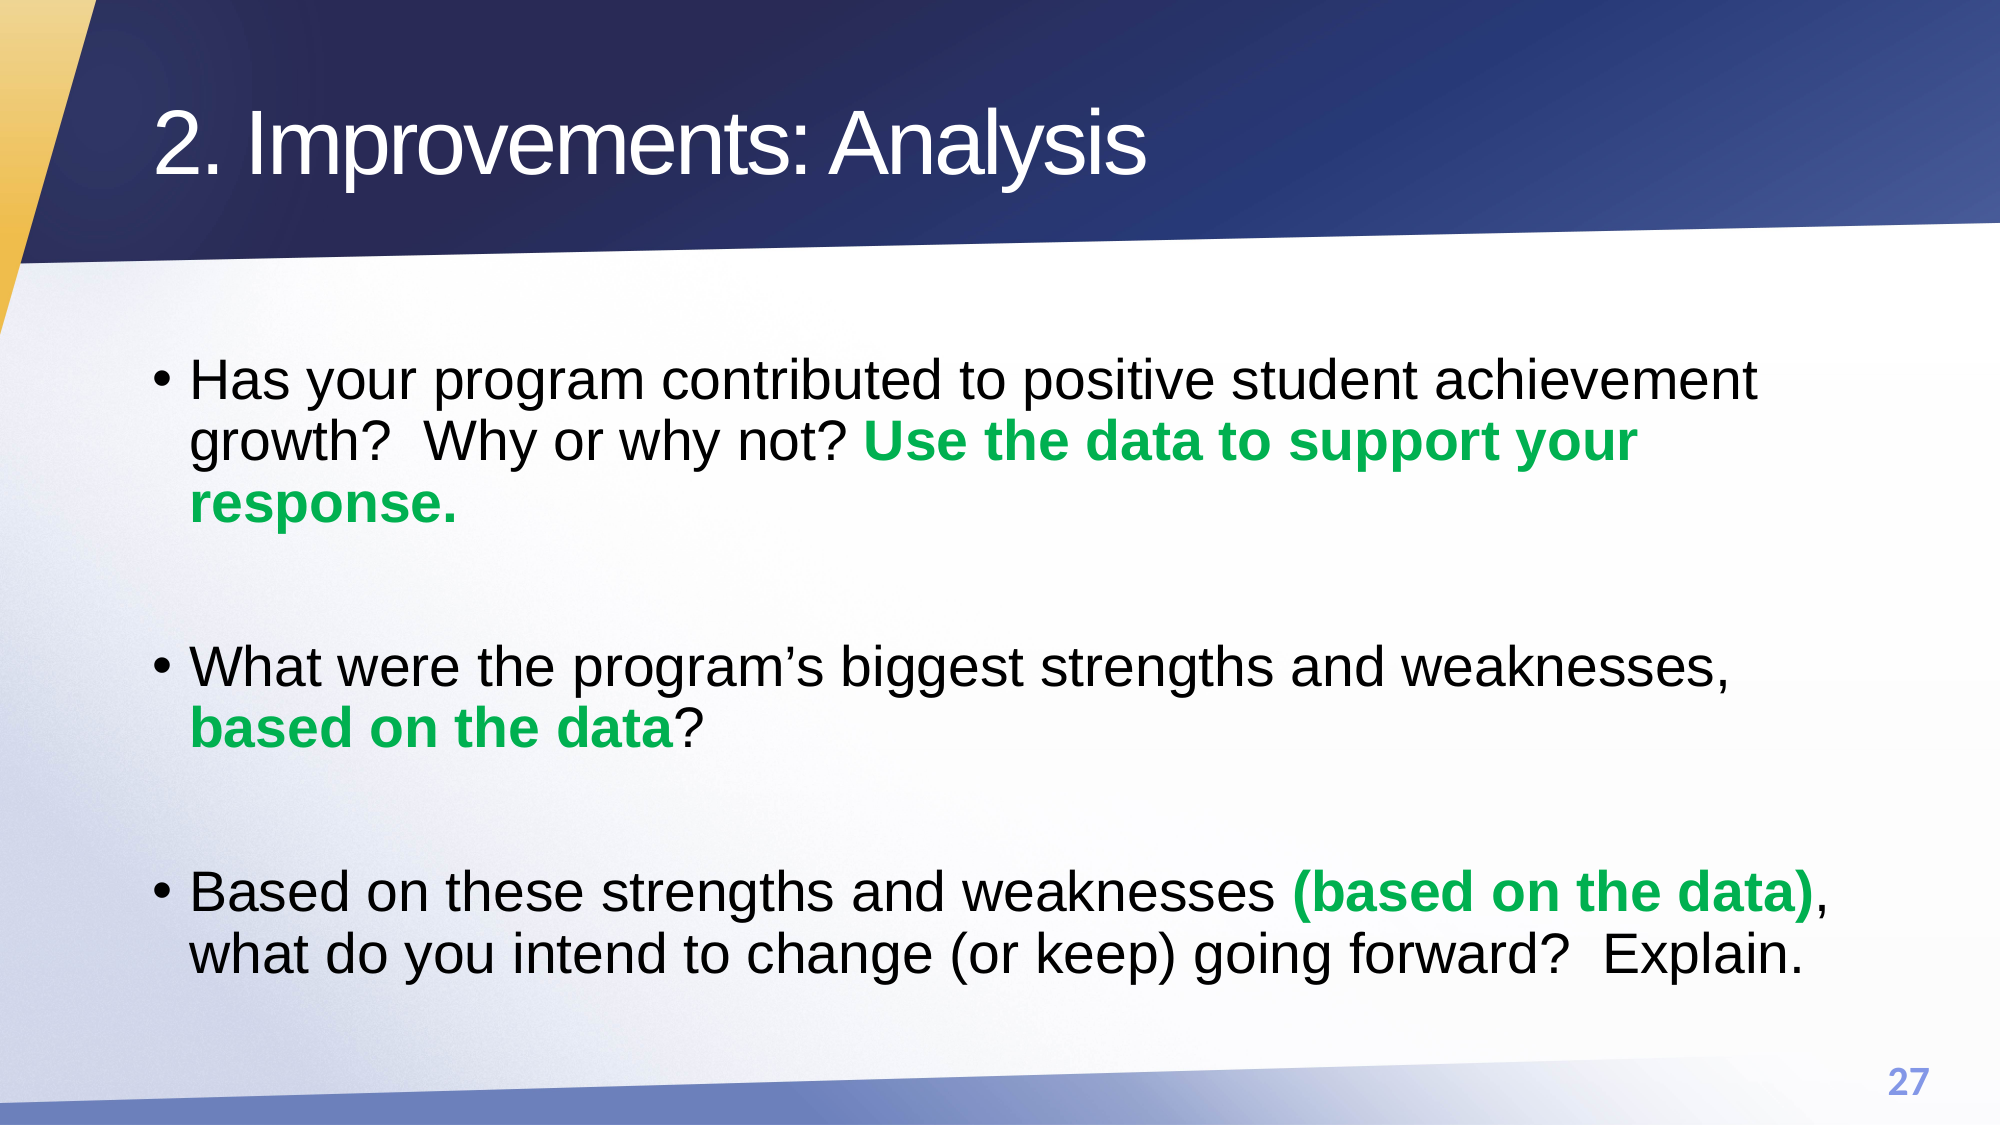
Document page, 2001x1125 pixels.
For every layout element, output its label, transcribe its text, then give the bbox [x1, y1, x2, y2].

picture [0, 0, 2000, 1125]
title 2. Improvements: Analysis [137, 59, 1863, 231]
list Has your program contributed to positive student achievement growth? Why or why not? Use the data to support your response. What were the program’s biggest strengths and weaknesses, based on the data? Based on these strengths and weaknesses (based on the data), what do you intend to change (or keep) going forward? Explain. [137, 342, 1863, 1008]
